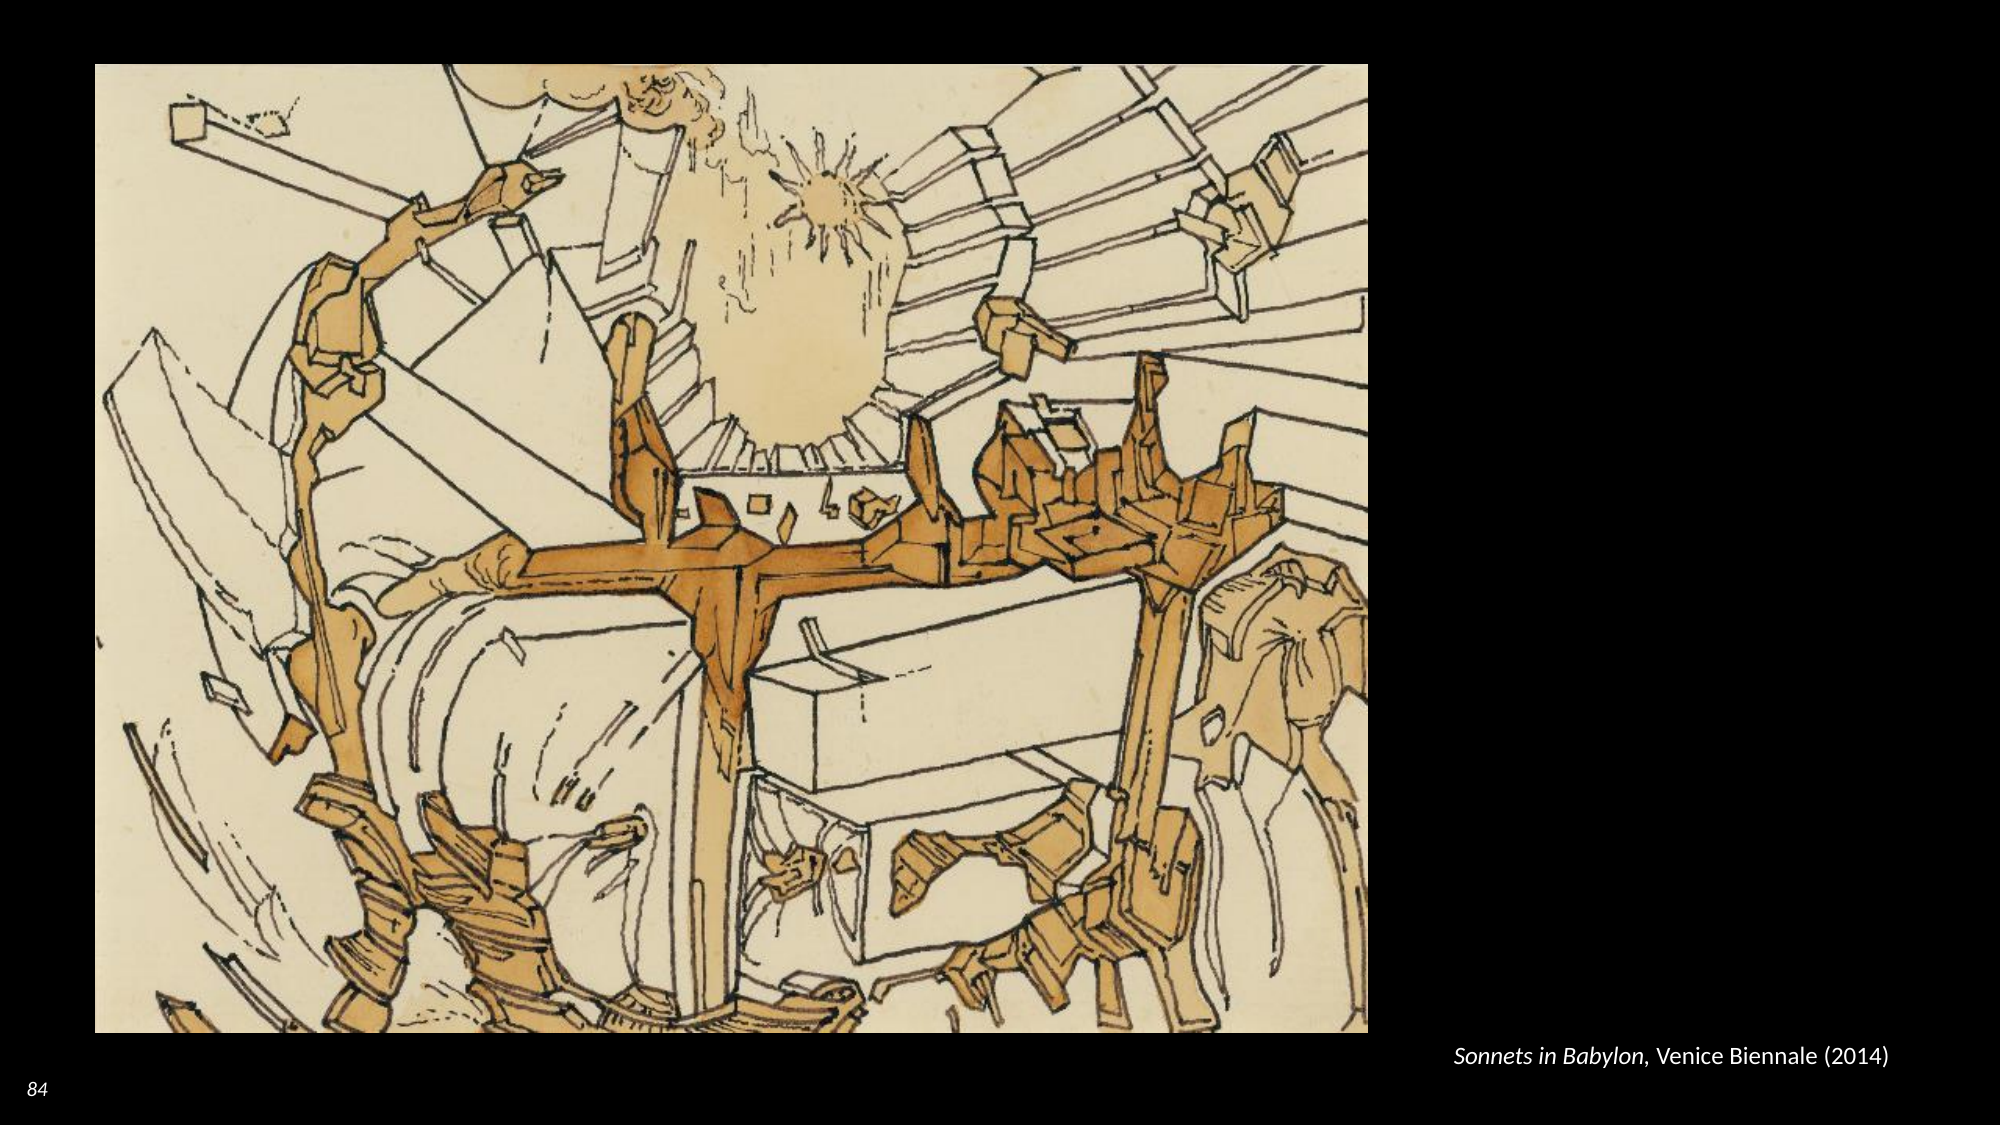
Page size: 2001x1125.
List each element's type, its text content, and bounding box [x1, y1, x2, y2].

text_box Sonnets in Babylon, Venice Biennale (2014) [632, 1032, 1905, 1077]
picture [95, 64, 1368, 1033]
slide_number 84 [11, 1058, 462, 1119]
